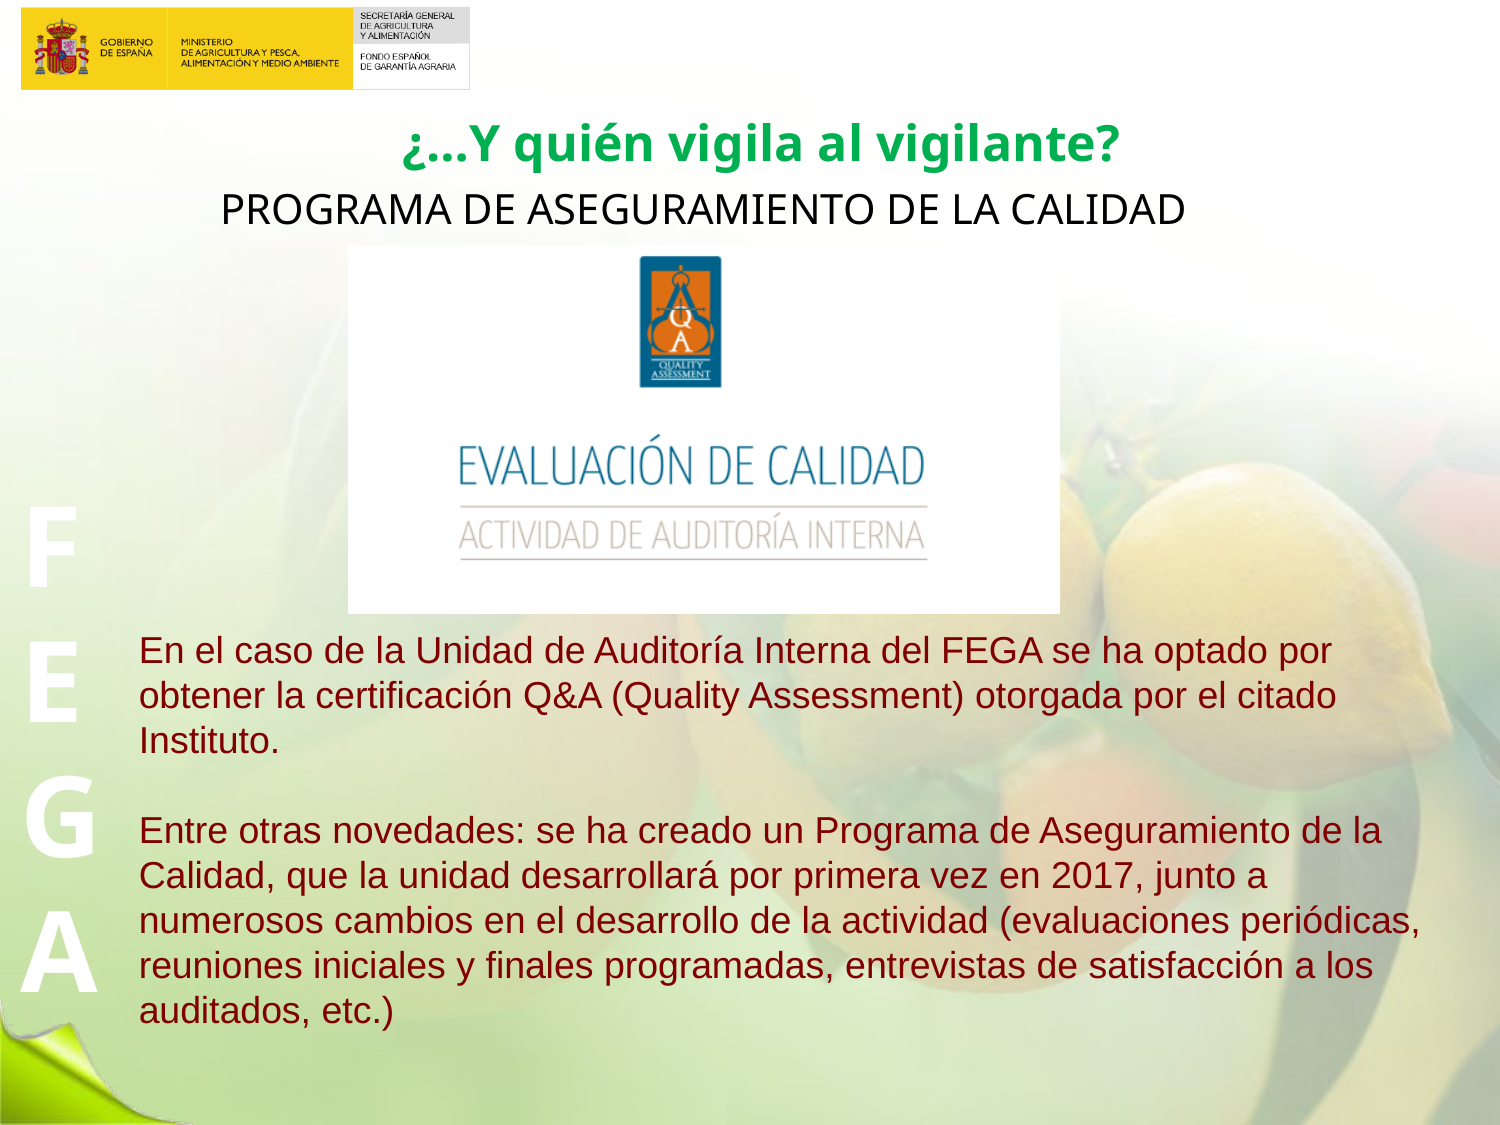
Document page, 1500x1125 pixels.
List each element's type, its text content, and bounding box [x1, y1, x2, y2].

picture [0, 0, 1500, 1125]
text_box ¿…Y quién vigila al vigilante? [206, 104, 1317, 180]
text_box En el caso de la Unidad de Auditoría Interna del FEGA se ha optado por obtener la certificación Q&A (Quality Assessment) otorgada por el citado Instituto. Entre otras novedades: se ha creado un Programa de Aseguramiento de la Calidad, que la unidad desarrollará por primera vez en 2017, junto a numerosos cambios en el desarrollo de la actividad (evaluaciones periódicas, reuniones iniciales y finales programadas, entrevistas de satisfacción a los auditados, etc.) [123, 618, 1471, 1039]
text_box PROGRAMA DE ASEGURAMIENTO DE LA CALIDAD [0, 184, 1422, 240]
